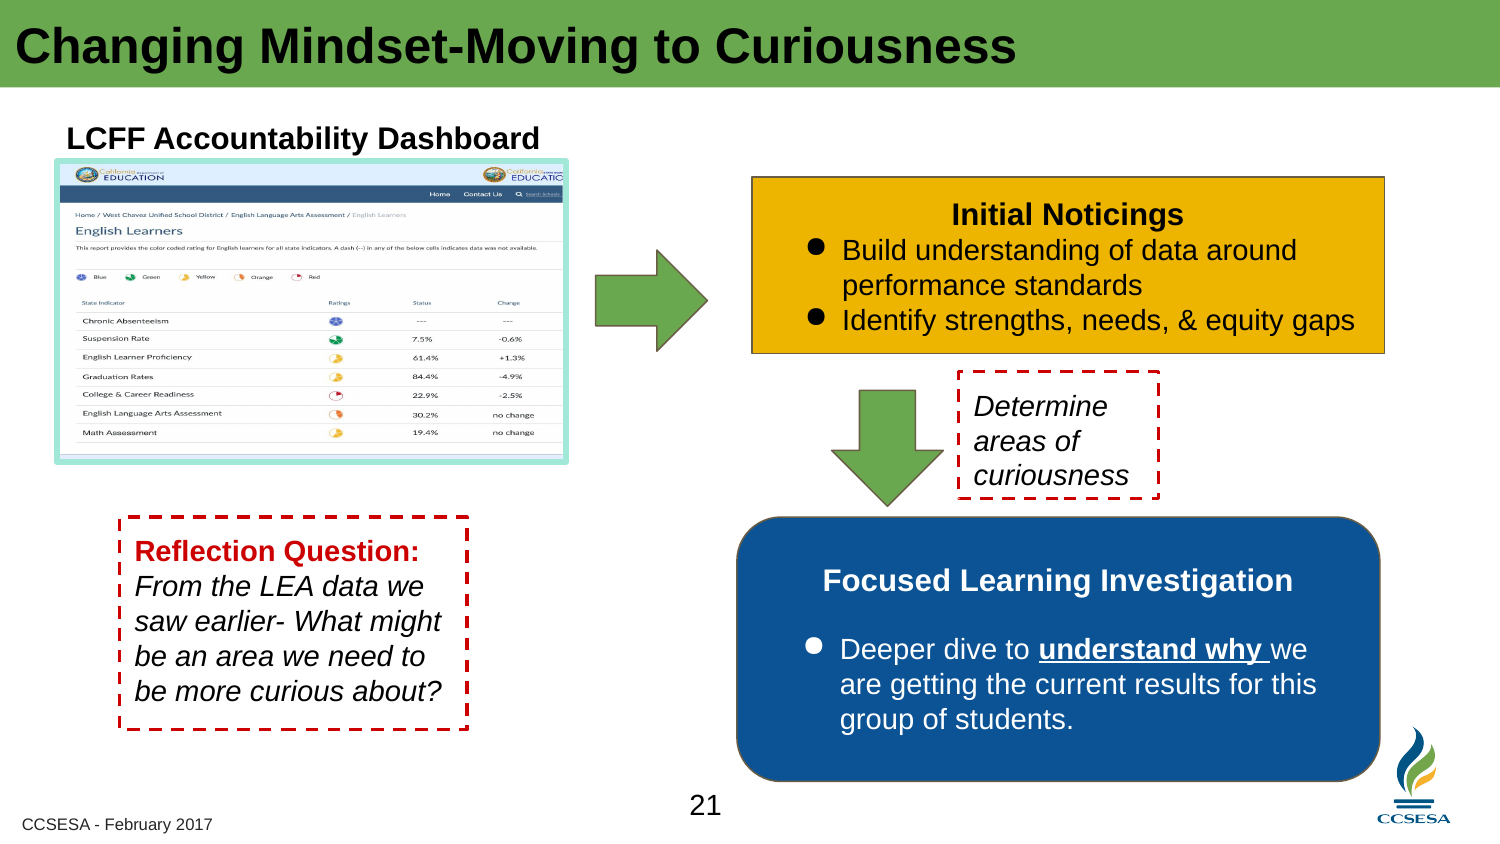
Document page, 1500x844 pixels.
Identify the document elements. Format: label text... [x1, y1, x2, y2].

picture [59, 164, 563, 459]
text_box LCFF Accountability Dashboard [51, 102, 572, 134]
text_box Focused Learning Investigation Deeper dive to understand why we are getting the current results for this group of students. [736, 517, 1380, 782]
text_box Reflection Question: From the LEA data we saw earlier- What might be an area we need to be more curious about? [119, 517, 468, 730]
picture [1356, 723, 1471, 828]
slide_number 21 [674, 771, 765, 837]
text_box [6, 781, 256, 837]
text_box Initial Noticings Build understanding of data around performance standards Identify strengths, needs, & equity gaps [752, 176, 1385, 354]
text_box Changing Mindset-Moving to Curiousness [0, 0, 1500, 88]
text_box Determine areas of curiousness [958, 371, 1159, 499]
text_box [831, 390, 944, 507]
text_box [595, 250, 708, 352]
